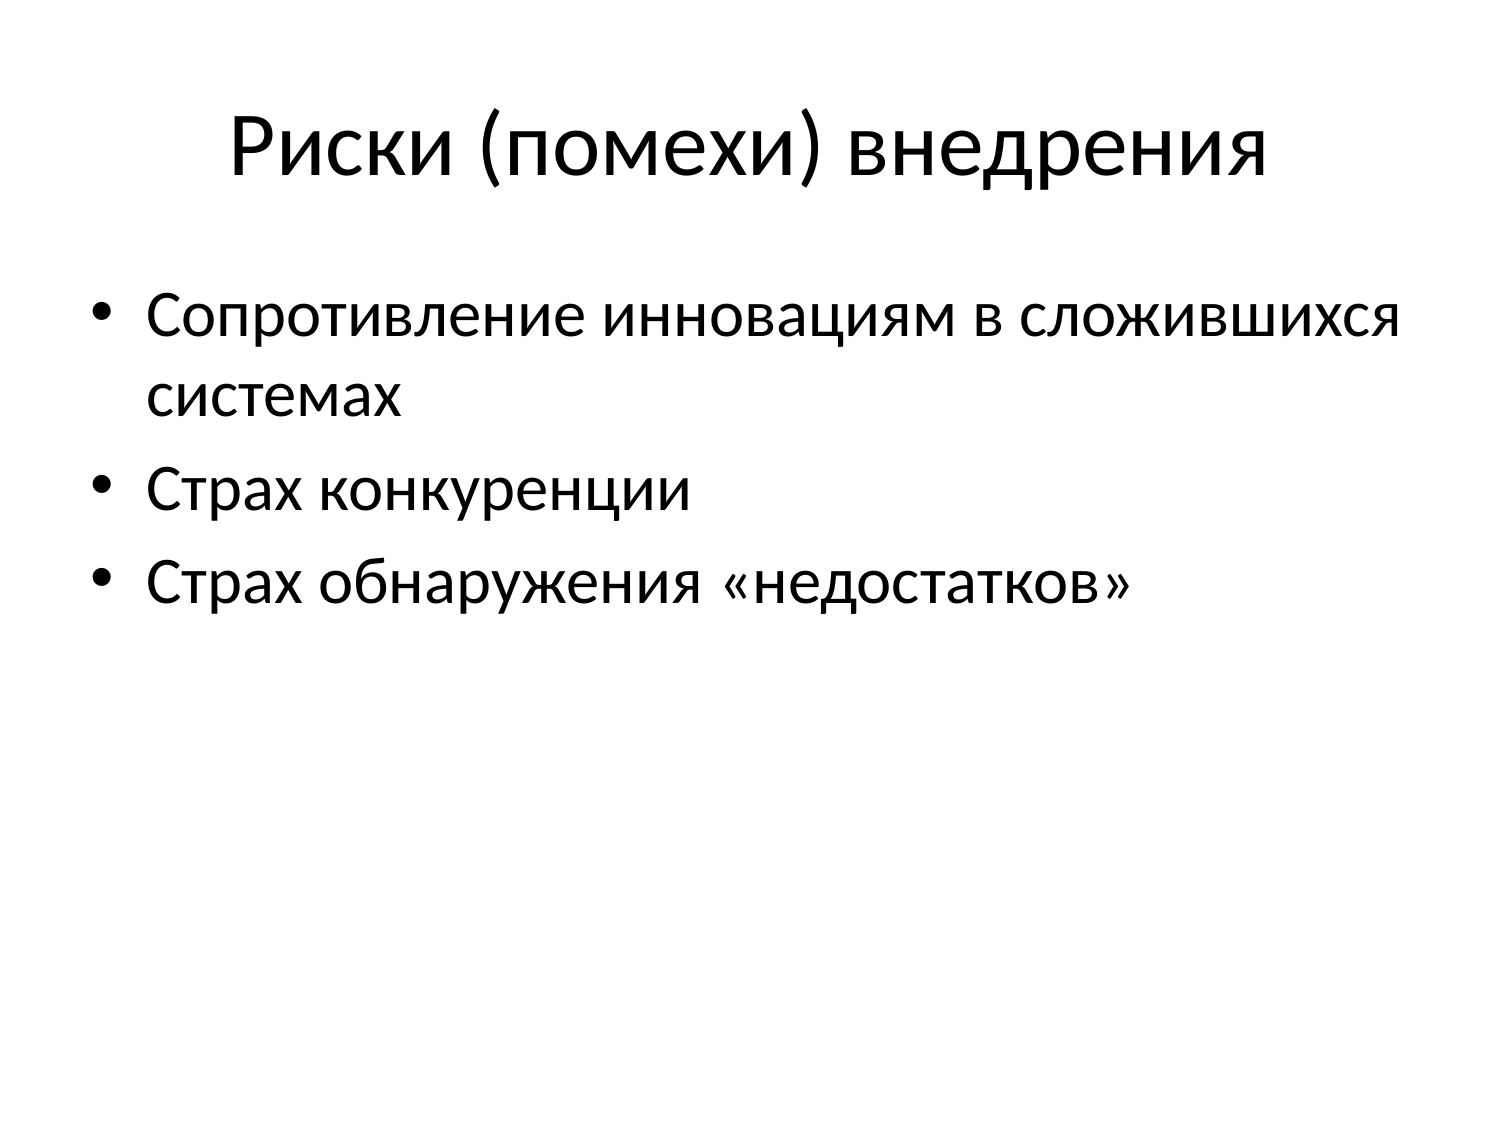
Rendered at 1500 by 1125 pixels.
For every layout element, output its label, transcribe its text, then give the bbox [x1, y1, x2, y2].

list Сопротивление инновациям в сложившихся системах Страх конкуренции Страх обнаружения «недостатков» [75, 262, 1425, 1005]
title Риски (помехи) внедрения [75, 45, 1425, 233]
